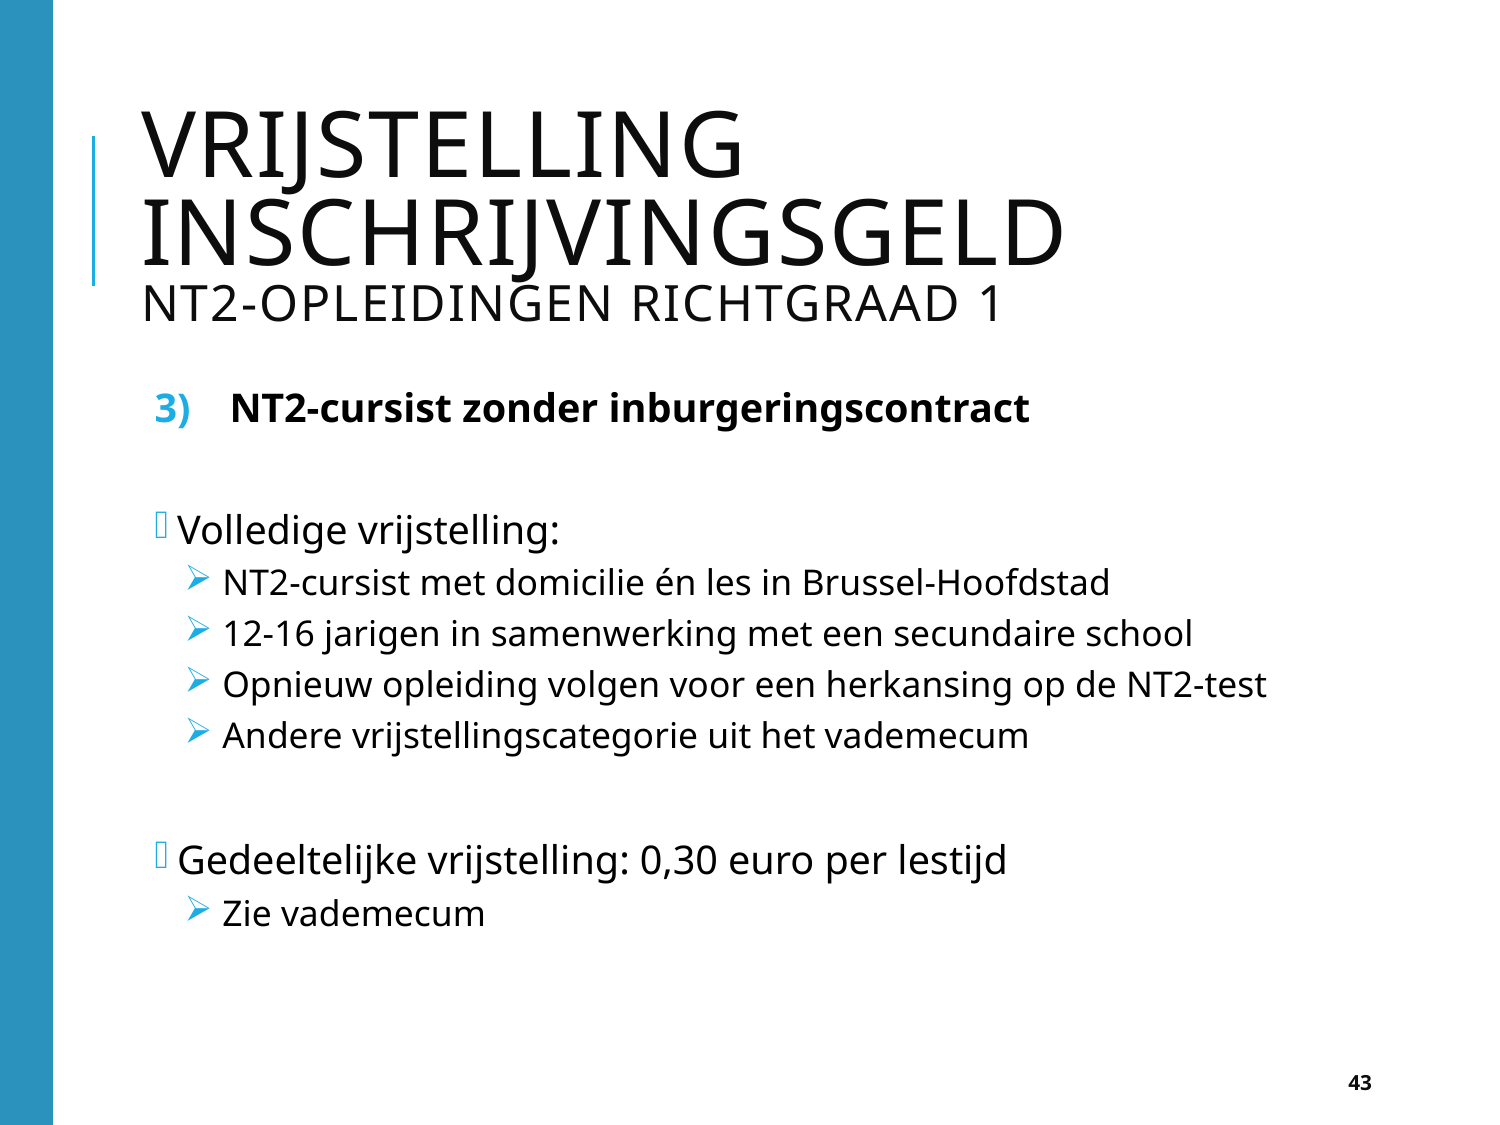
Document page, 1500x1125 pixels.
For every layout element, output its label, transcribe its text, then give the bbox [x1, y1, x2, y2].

list NT2-cursist zonder inburgeringscontract Volledige vrijstelling: NT2-cursist met domicilie én les in Brussel-Hoofdstad 12-16 jarigen in samenwerking met een secundaire school Opnieuw opleiding volgen voor een herkansing op de NT2-test Andere vrijstellingscategorie uit het vademecum Gedeeltelijke vrijstelling: 0,30 euro per lestijd Zie vademecum [126, 375, 1322, 1035]
slide_number 43 [1333, 1061, 1454, 1107]
title Vrijstelling inschrijvingsgeld NT2-opleidingen richtgraad 1 [126, 96, 1322, 342]
